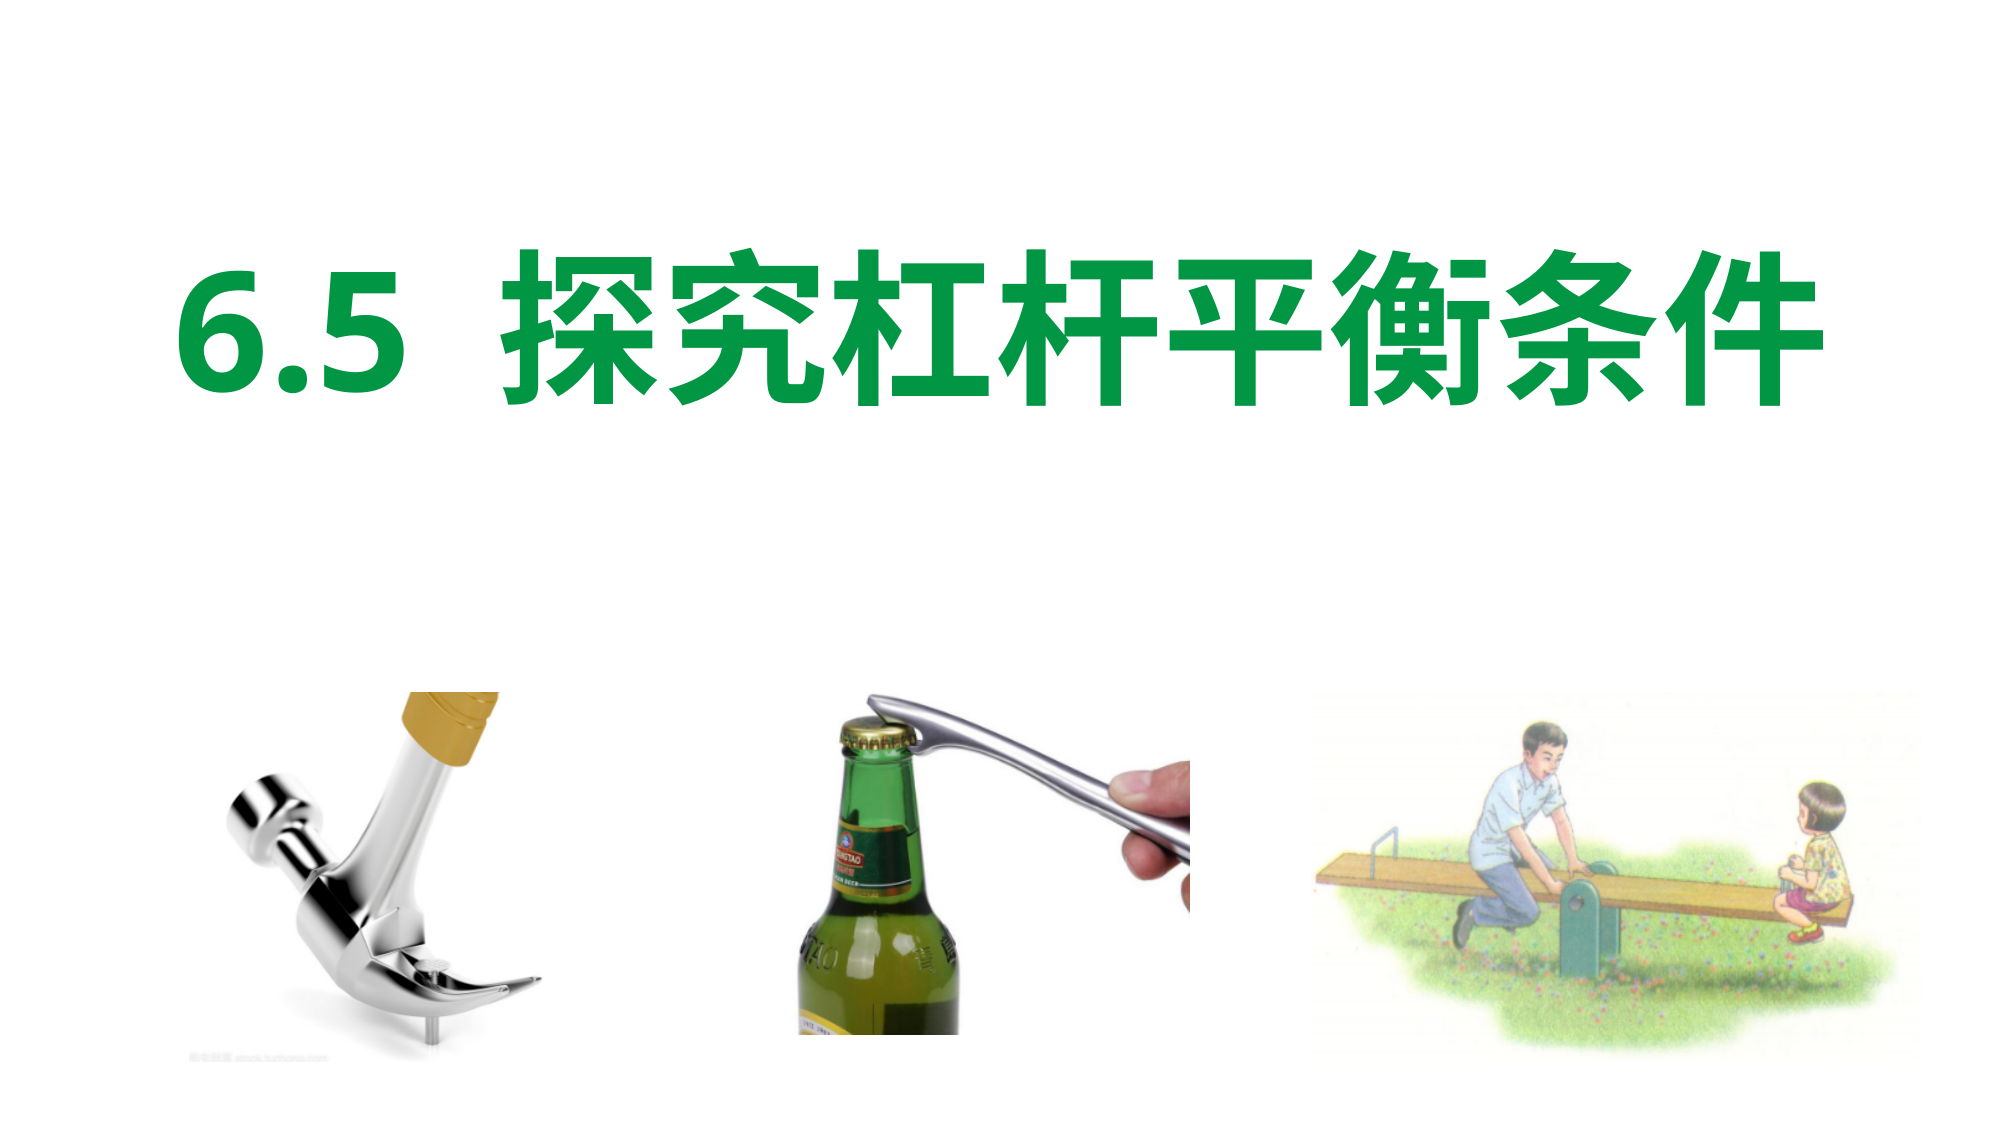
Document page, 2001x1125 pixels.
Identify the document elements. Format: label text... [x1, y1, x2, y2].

text_box 6.5 探究杠杆平衡条件 [68, 217, 1935, 432]
picture [775, 621, 1190, 1035]
picture [189, 692, 684, 1062]
picture [1311, 692, 1922, 1061]
